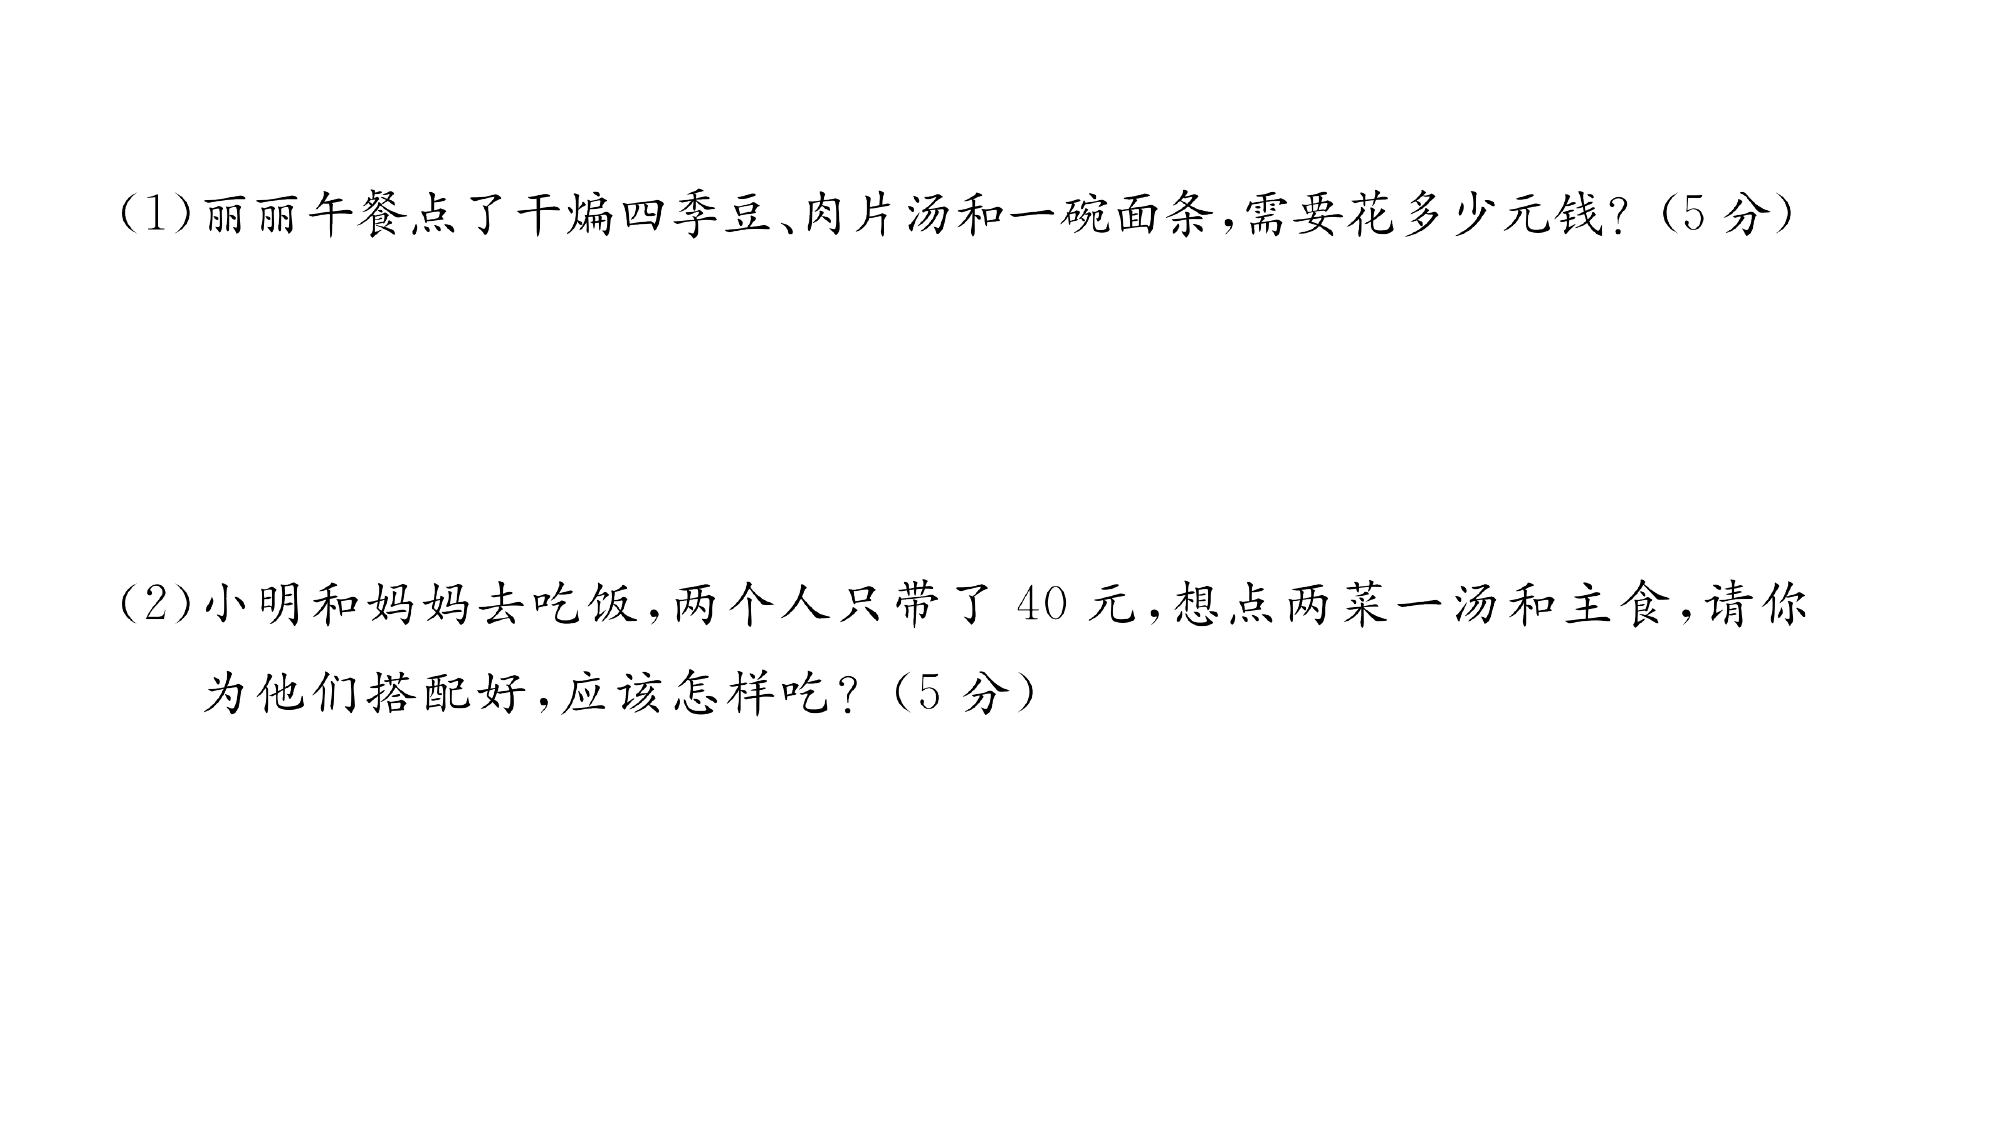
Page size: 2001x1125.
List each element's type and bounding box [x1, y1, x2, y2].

picture [118, 177, 2000, 449]
picture [118, 562, 2000, 1014]
